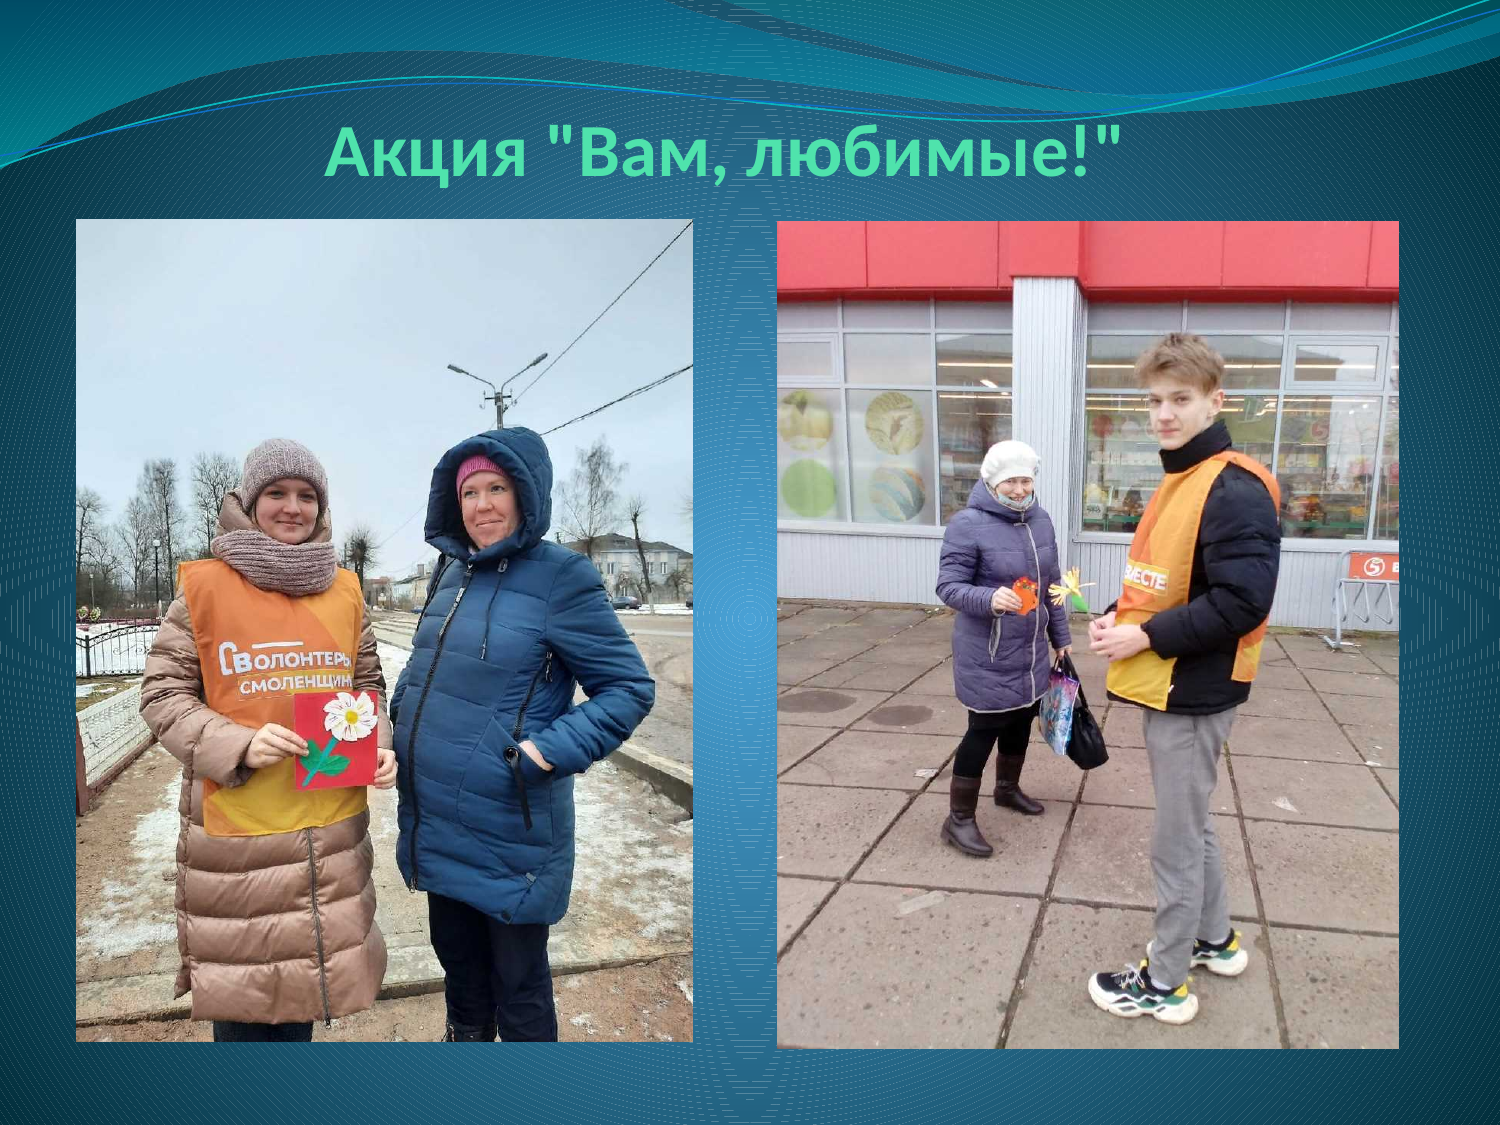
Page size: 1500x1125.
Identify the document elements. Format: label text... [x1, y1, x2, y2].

title Акция "Вам, любимые!" [88, 90, 1364, 192]
picture [777, 221, 1399, 1049]
picture [76, 219, 693, 1042]
